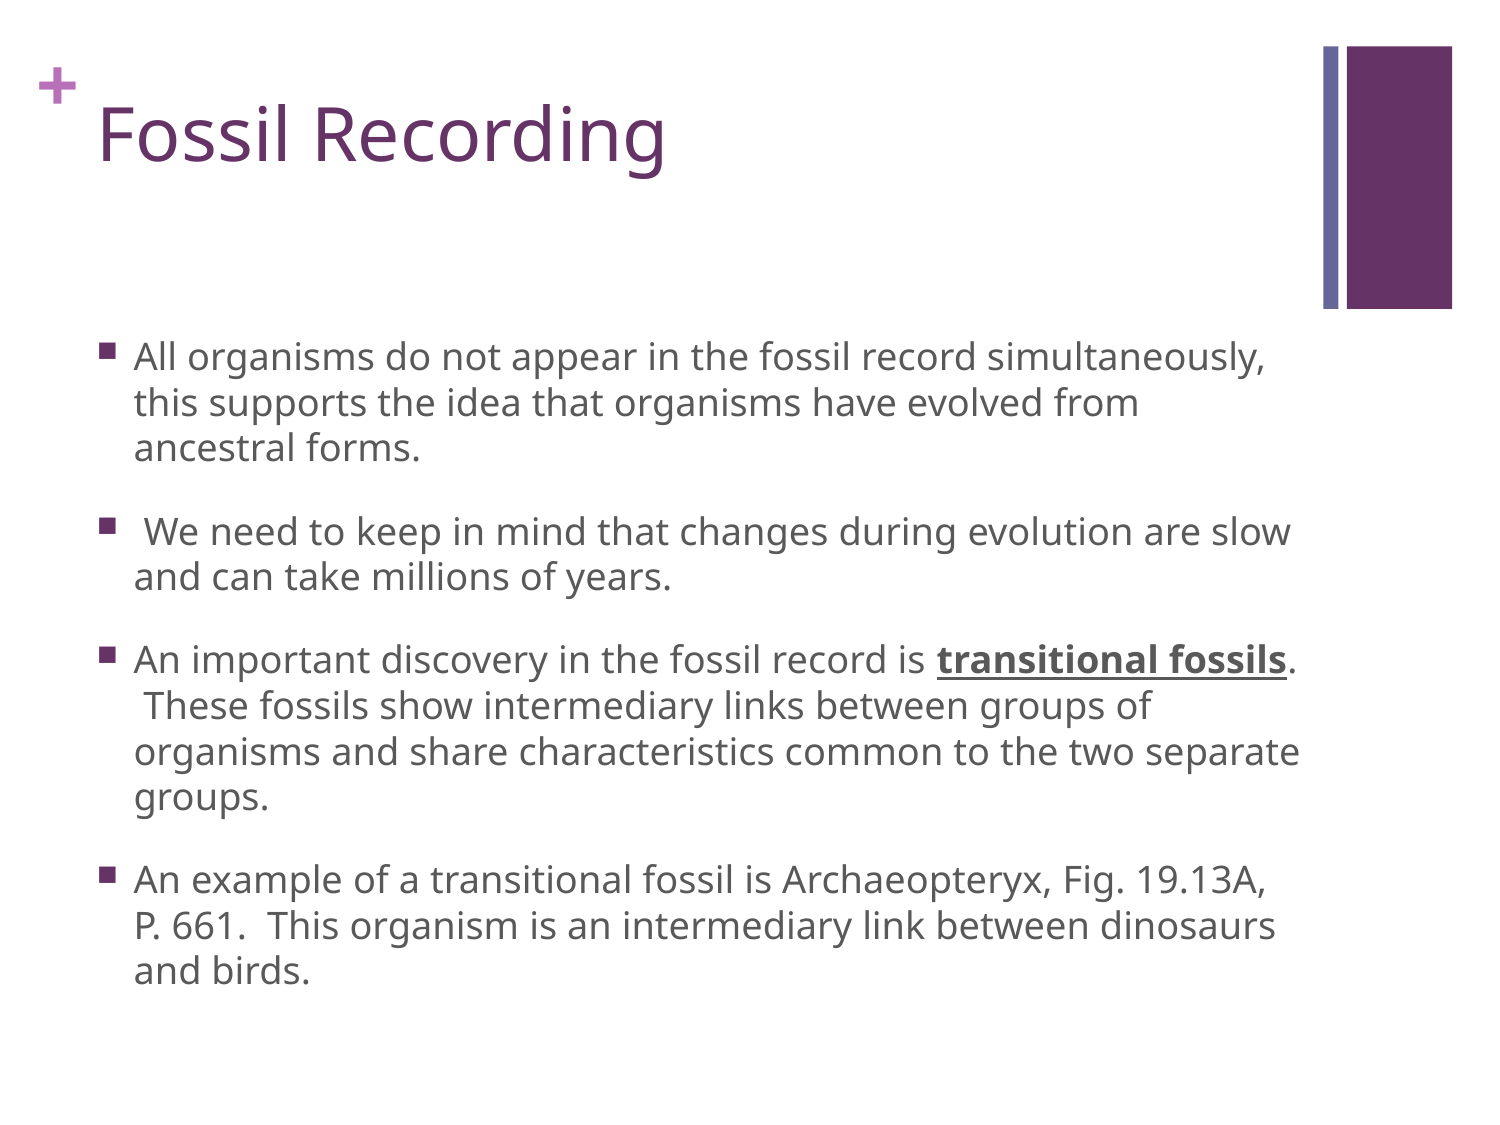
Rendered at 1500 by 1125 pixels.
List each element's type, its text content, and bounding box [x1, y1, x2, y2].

list All organisms do not appear in the fossil record simultaneously, this supports the idea that organisms have evolved from ancestral forms. We need to keep in mind that changes during evolution are slow and can take millions of years. An important discovery in the fossil record is transitional fossils. These fossils show intermediary links between groups of organisms and share characteristics common to the two separate groups. An example of a transitional fossil is Archaeopteryx, Fig. 19.13A, P. 661. This organism is an intermediary link between dinosaurs and birds. [81, 324, 1322, 1005]
title Fossil Recording [81, 79, 1322, 263]
